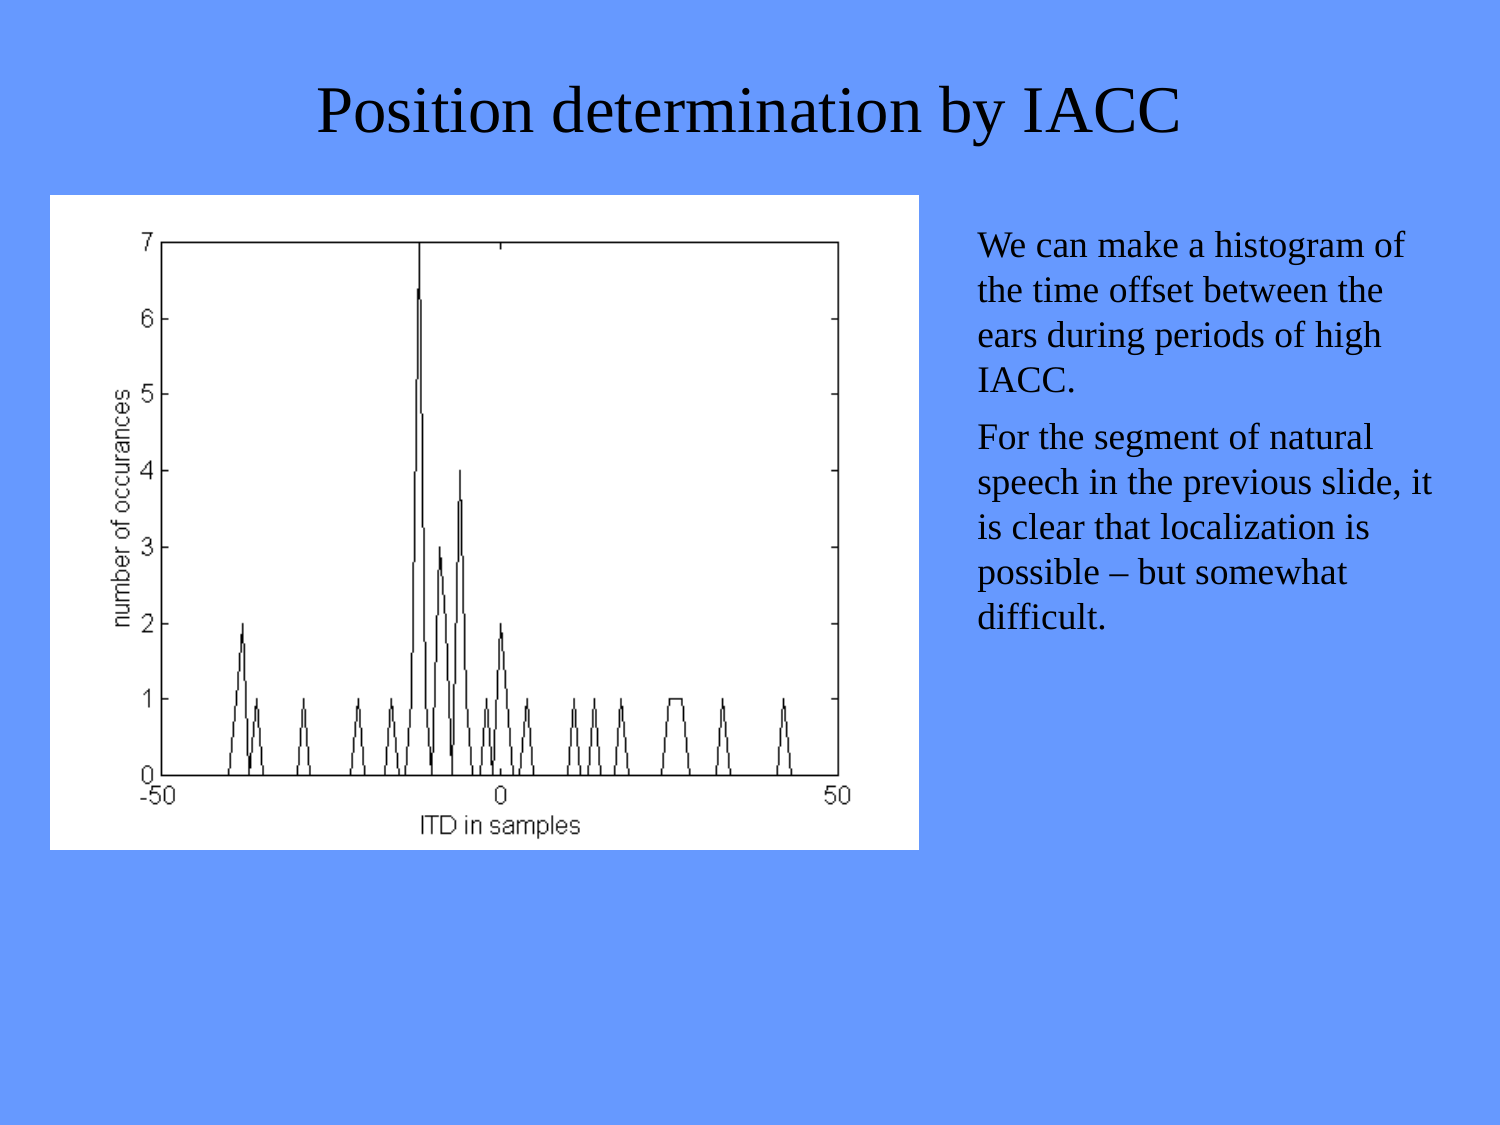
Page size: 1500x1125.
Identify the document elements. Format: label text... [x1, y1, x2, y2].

text_box We can make a histogram of the time offset between the ears during periods of high IACC. For the segment of natural speech in the previous slide, it is clear that localization is possible – but somewhat difficult. [962, 212, 1450, 645]
title Position determination by IACC [112, 12, 1388, 200]
picture [49, 195, 919, 850]
